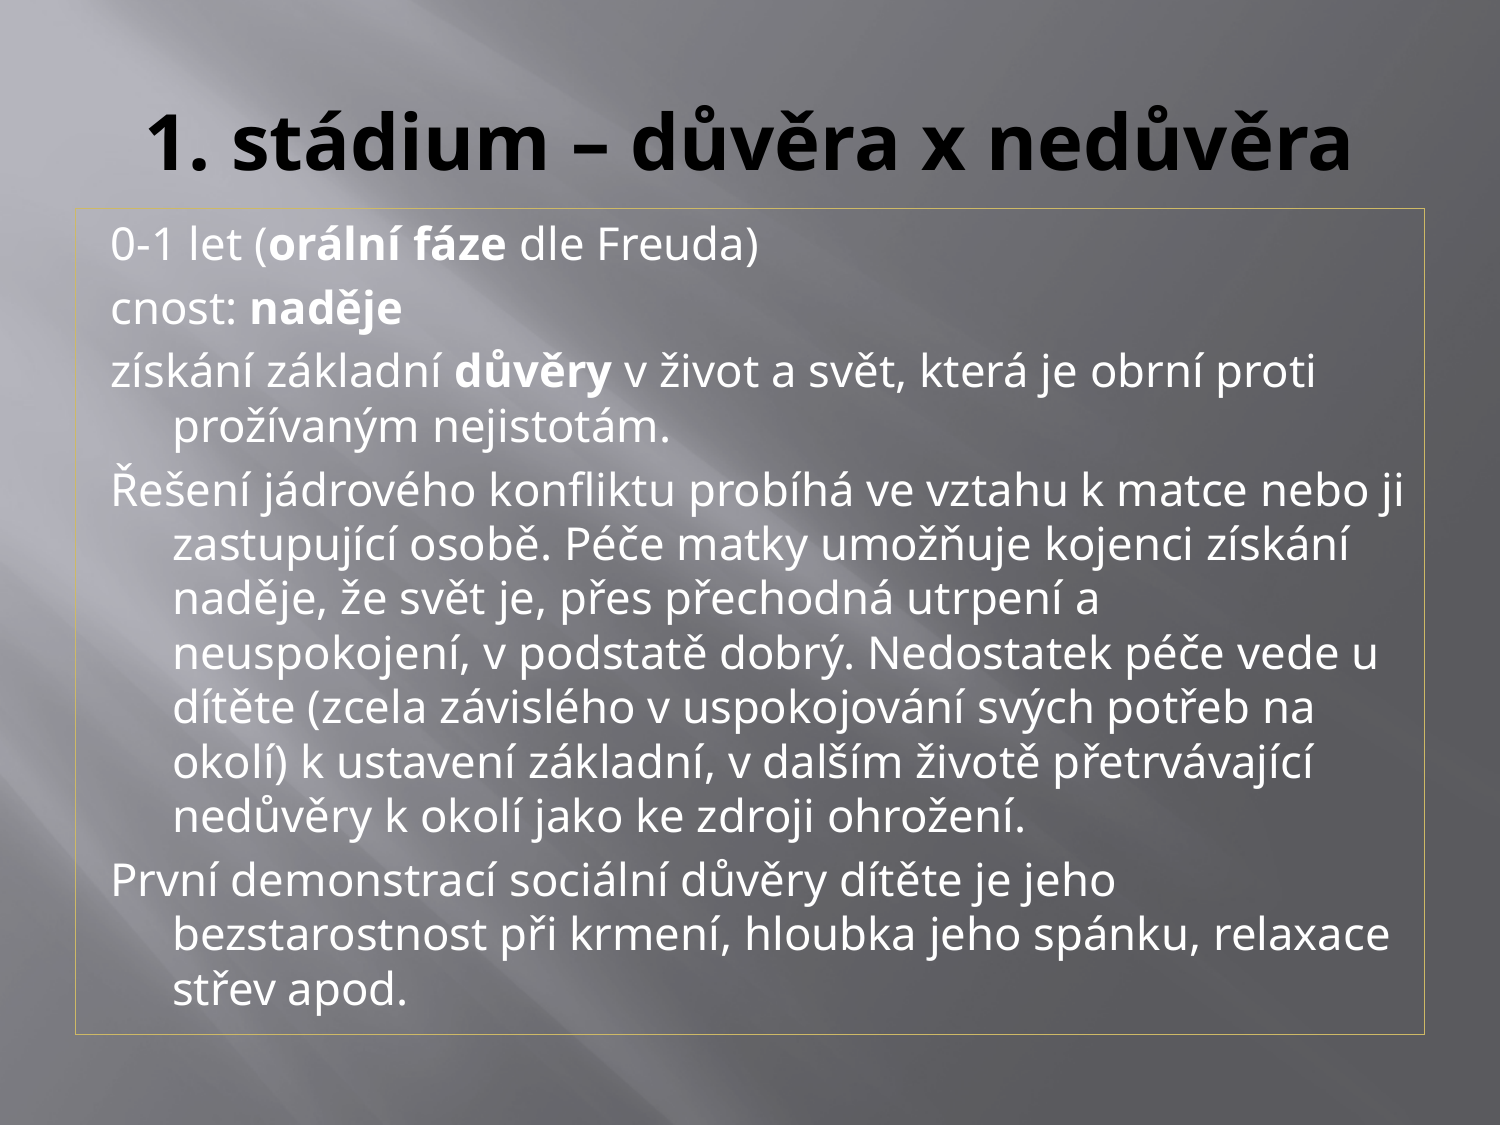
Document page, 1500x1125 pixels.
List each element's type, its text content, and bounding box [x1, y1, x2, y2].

list 0-1 let (orální fáze dle Freuda) cnost: naděje získání základní důvěry v život a svět, která je obrní proti prožívaným nejistotám. Řešení jádrového konfliktu probíhá ve vztahu k matce nebo ji zastupující osobě. Péče matky umožňuje kojenci získání naděje, že svět je, přes přechodná utrpení a neuspokojení, v podstatě dobrý. Nedostatek péče vede u dítěte (zcela závislého v uspokojování svých potřeb na okolí) k ustavení základní, v dalším životě přetrvávající nedůvěry k okolí jako ke zdroji ohrožení. První demonstrací sociální důvěry dítěte je jeho bezstarostnost při krmení, hloubka jeho spánku, relaxace střev apod. [75, 208, 1425, 1035]
title 1. stádium – důvěra x nedůvěra [75, 45, 1425, 208]
